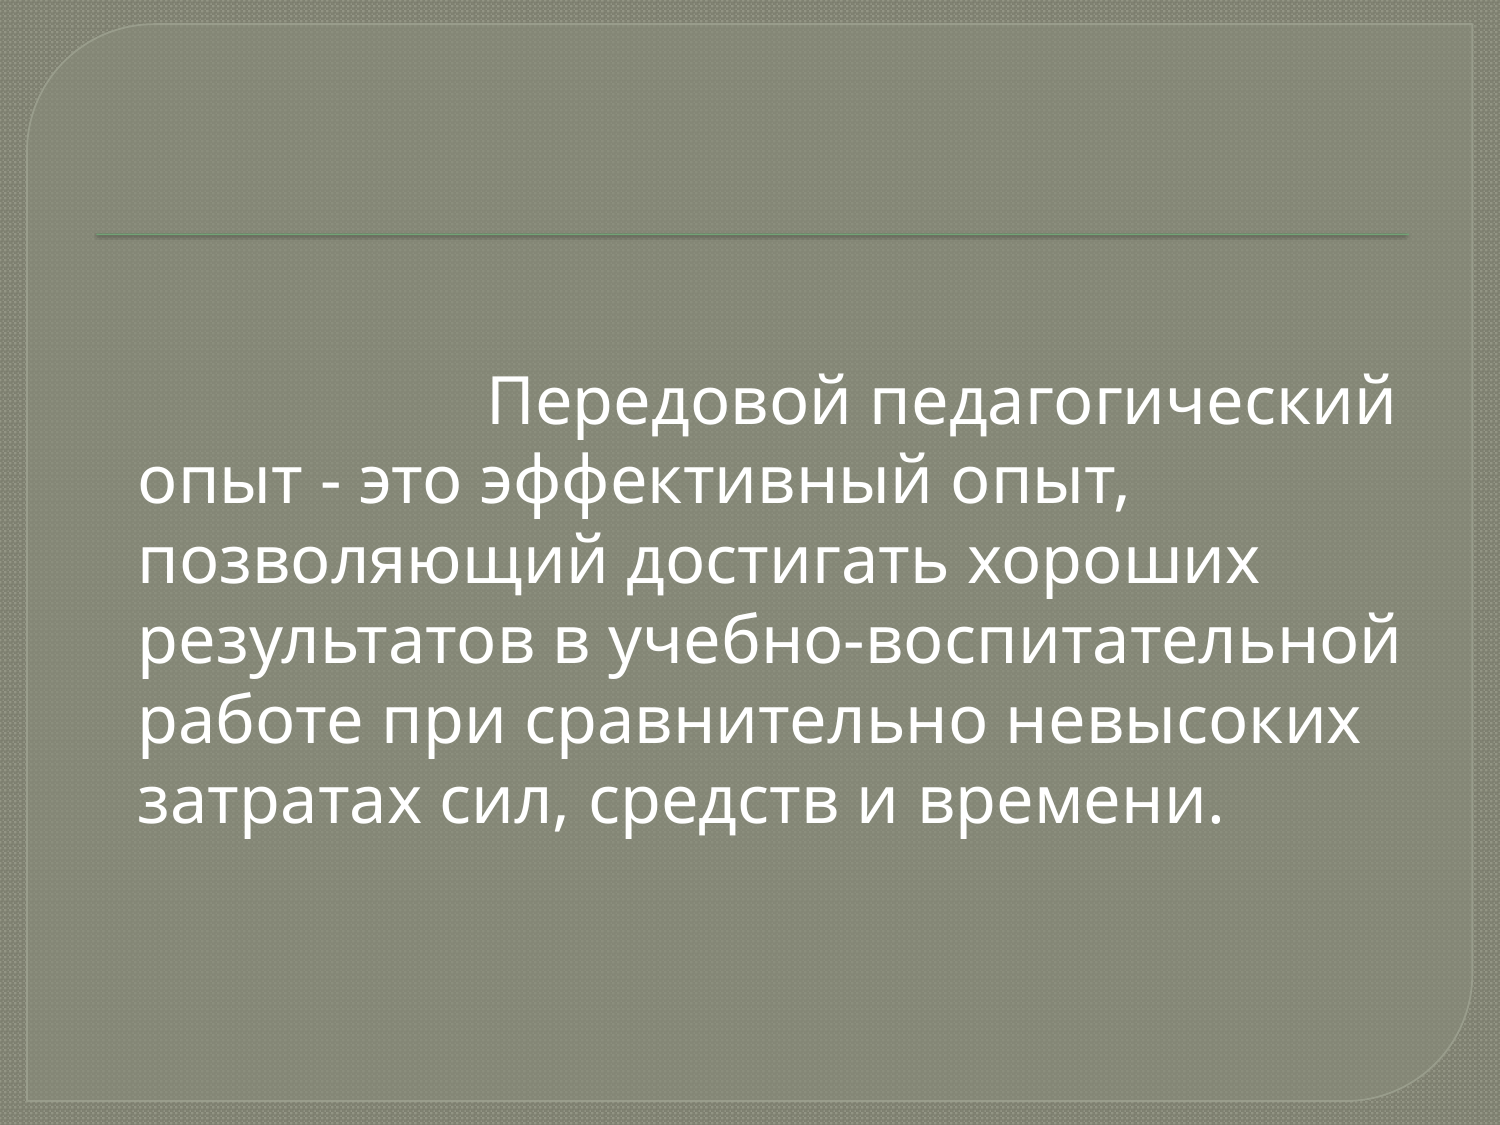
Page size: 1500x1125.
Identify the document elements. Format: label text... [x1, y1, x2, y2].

list Передовой педагогический опыт - это эффективный опыт, позволяющий достигать хороших результатов в учебно-воспитательной работе при сравнительно невысоких затратах сил, средств и времени. [75, 270, 1425, 1013]
